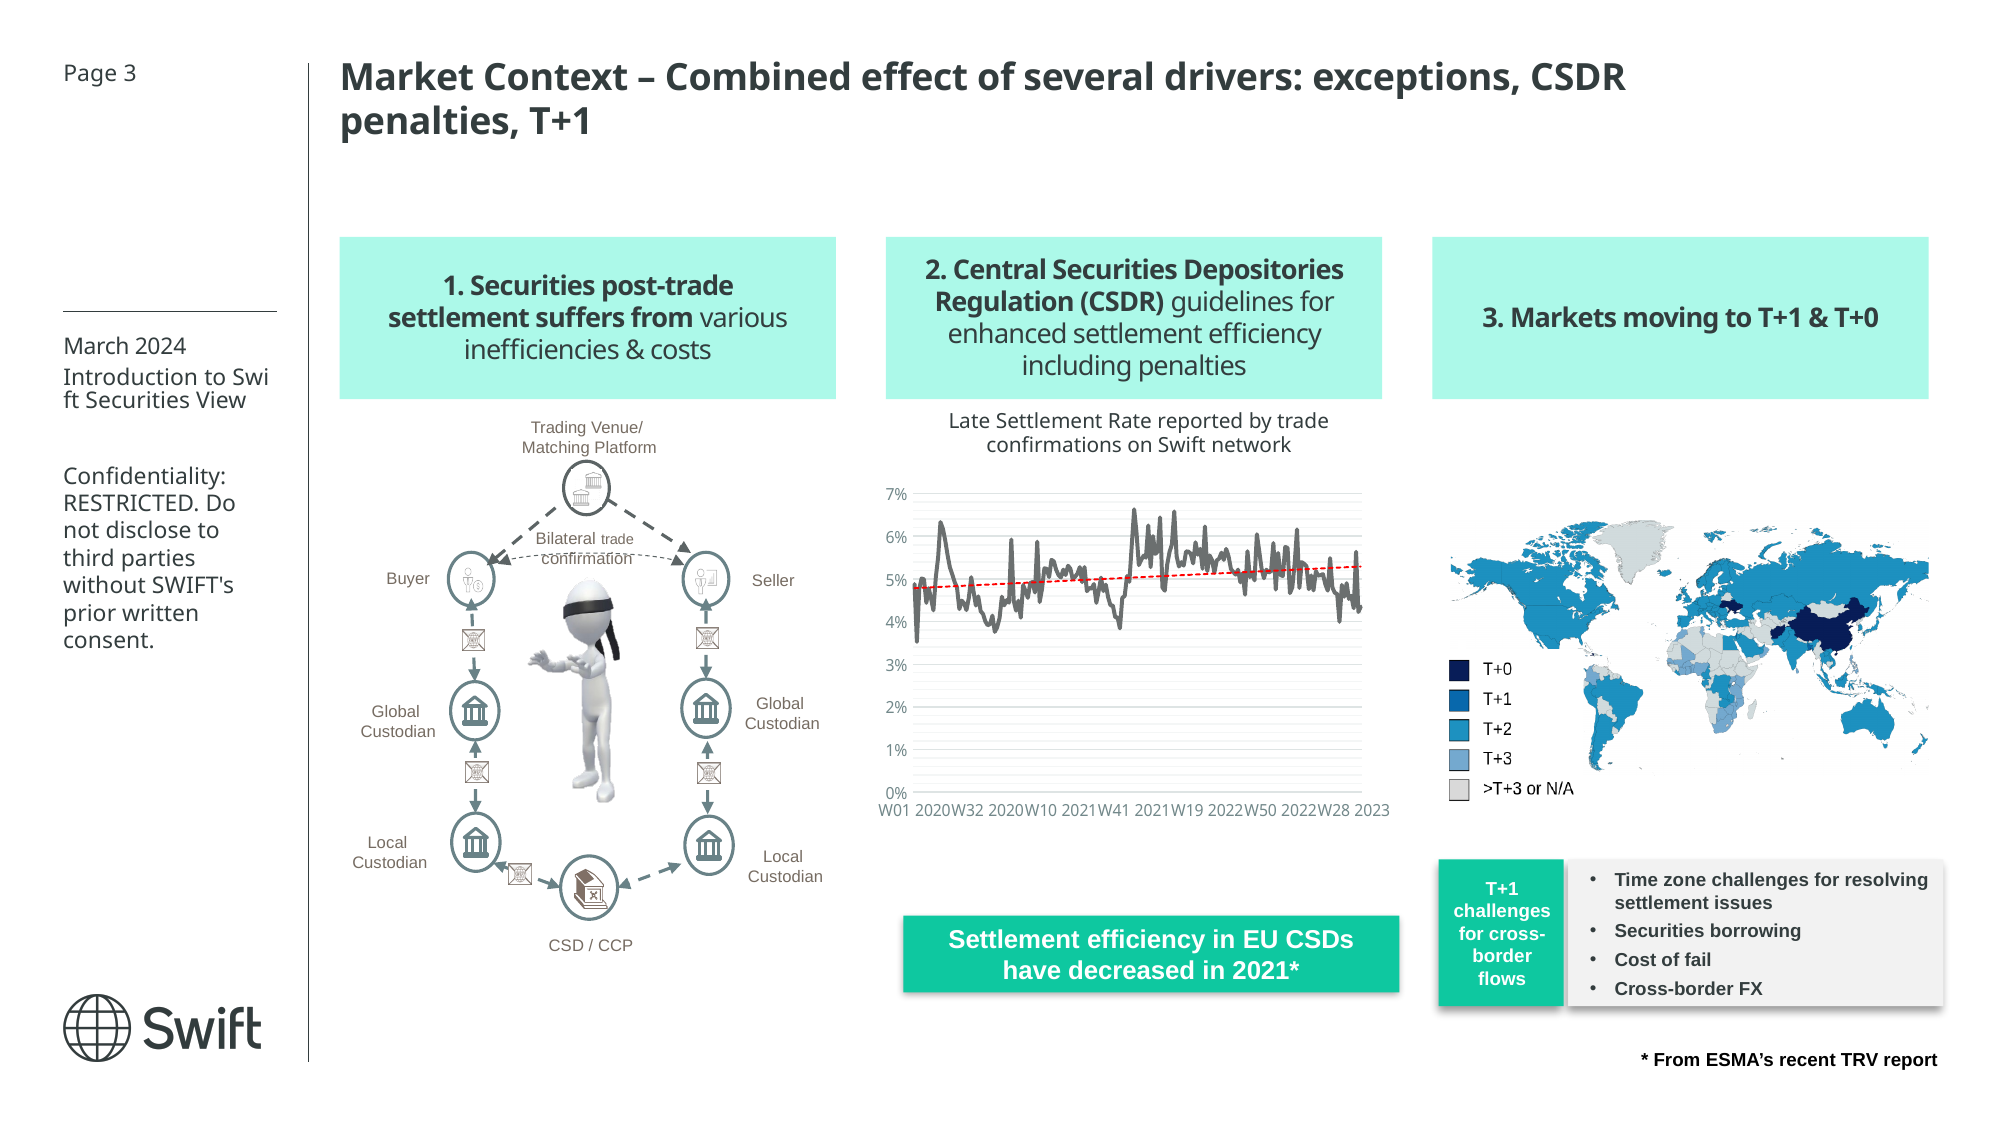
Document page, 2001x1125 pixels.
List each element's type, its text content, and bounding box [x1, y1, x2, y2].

list Market Context – Combined effect of several drivers: exceptions, CSDR penalties, T+1 [339, 54, 1799, 188]
slide_number Page 3 [63, 58, 278, 88]
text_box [1432, 520, 1929, 806]
text_box Settlement efficiency in EU CSDs have decreased in 2021* [903, 915, 1400, 993]
footer Introduction to Swift Securities View [63, 364, 278, 687]
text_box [339, 409, 836, 964]
picture [63, 994, 261, 1062]
chart [878, 476, 1391, 887]
text_box 2. Central Securities Depositories Regulation (CSDR) guidelines for enhanced settlement efficiency including penalties [885, 236, 1383, 400]
text_box 3. Markets moving to T+1 & T+0 [1432, 236, 1929, 400]
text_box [1432, 859, 1977, 1007]
text_box 1. Securities post-trade settlement suffers from various inefficiencies & costs [339, 236, 836, 400]
text_box * From ESMA’s recent TRV report [1626, 1040, 1960, 1078]
text_box Confidentiality: RESTRICTED. Do not disclose to third parties without SWIFT's prior written consent. [63, 461, 253, 749]
text_box March 2024 [63, 333, 278, 364]
text_box Late Settlement Rate reported by trade confirmations on Swift network [878, 408, 1400, 449]
